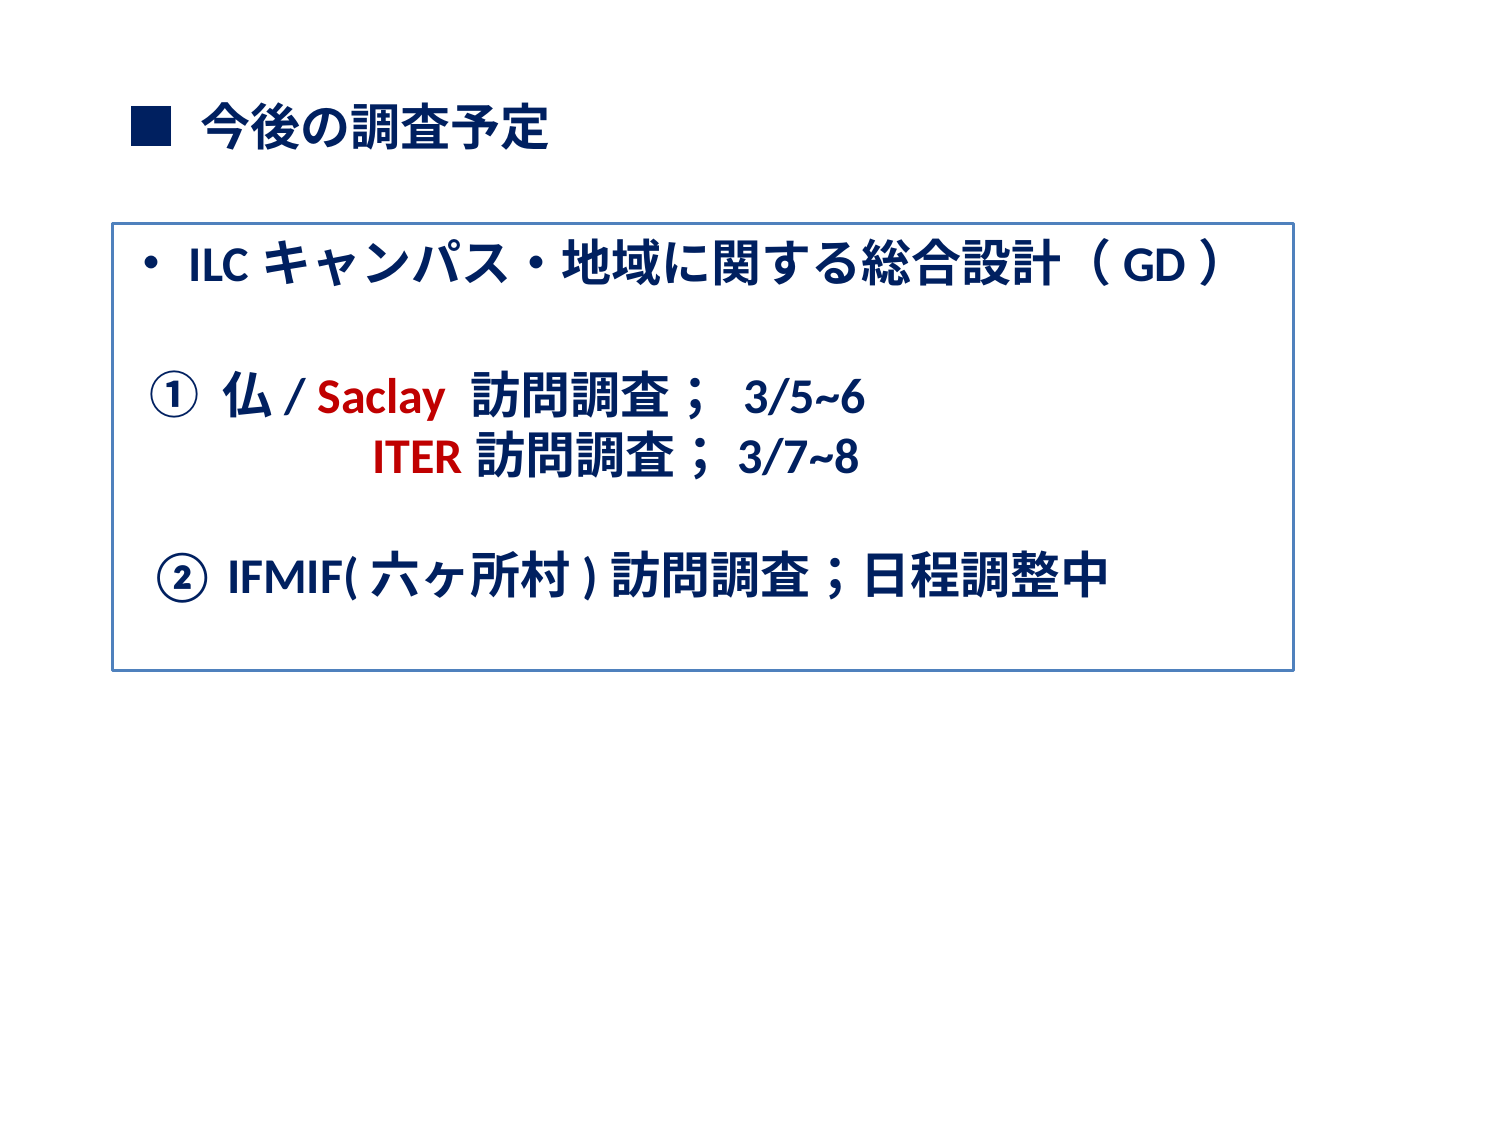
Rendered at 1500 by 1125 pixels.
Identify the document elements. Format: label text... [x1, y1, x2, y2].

text_box ・ILCキャンパス・地域に関する総合設計（GD） ① 仏/ Saclay 訪問調査； 3/5~6 ITER訪問調査；3/7~8 ② IFMIF(六ヶ所村)訪問調査；日程調整中 [112, 223, 1294, 671]
text_box ■ 今後の調査予定 [112, 88, 1211, 163]
